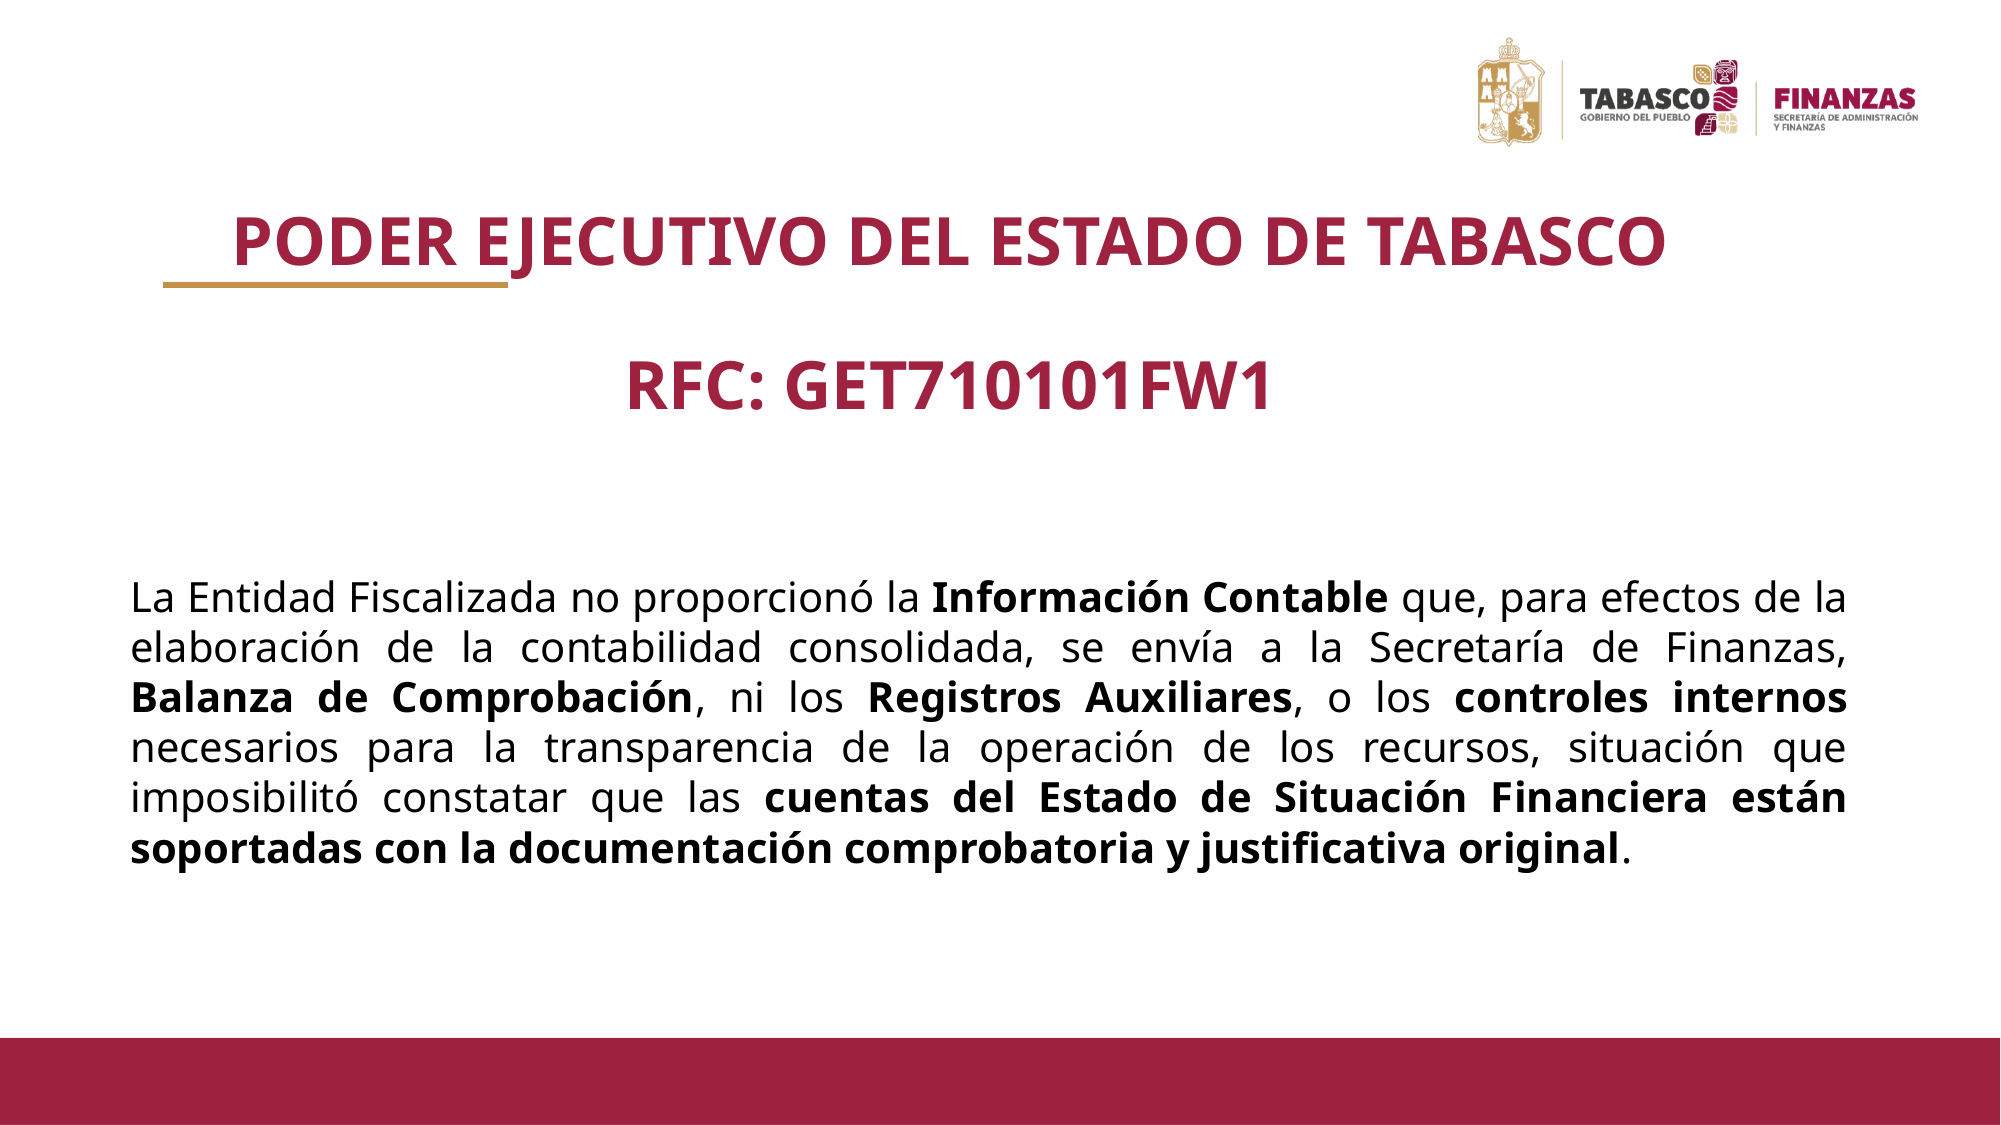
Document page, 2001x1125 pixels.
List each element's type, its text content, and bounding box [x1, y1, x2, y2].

picture [0, 0, 2001, 1125]
title PODER EJECUTIVO DEL ESTADO DE TABASCO RFC: GET710101FW1 [115, 200, 1786, 359]
text_box La Entidad Fiscalizada no proporcionó la Información Contable que, para efectos de la elaboración de la contabilidad consolidada, se envía a la Secretaría de Finanzas, Balanza de Comprobación, ni los Registros Auxiliares, o los controles internos necesarios para la transparencia de la operación de los recursos, situación que imposibilitó constatar que las cuentas del Estado de Situación Financiera están soportadas con la documentación comprobatoria y justificativa original. [115, 563, 1864, 879]
